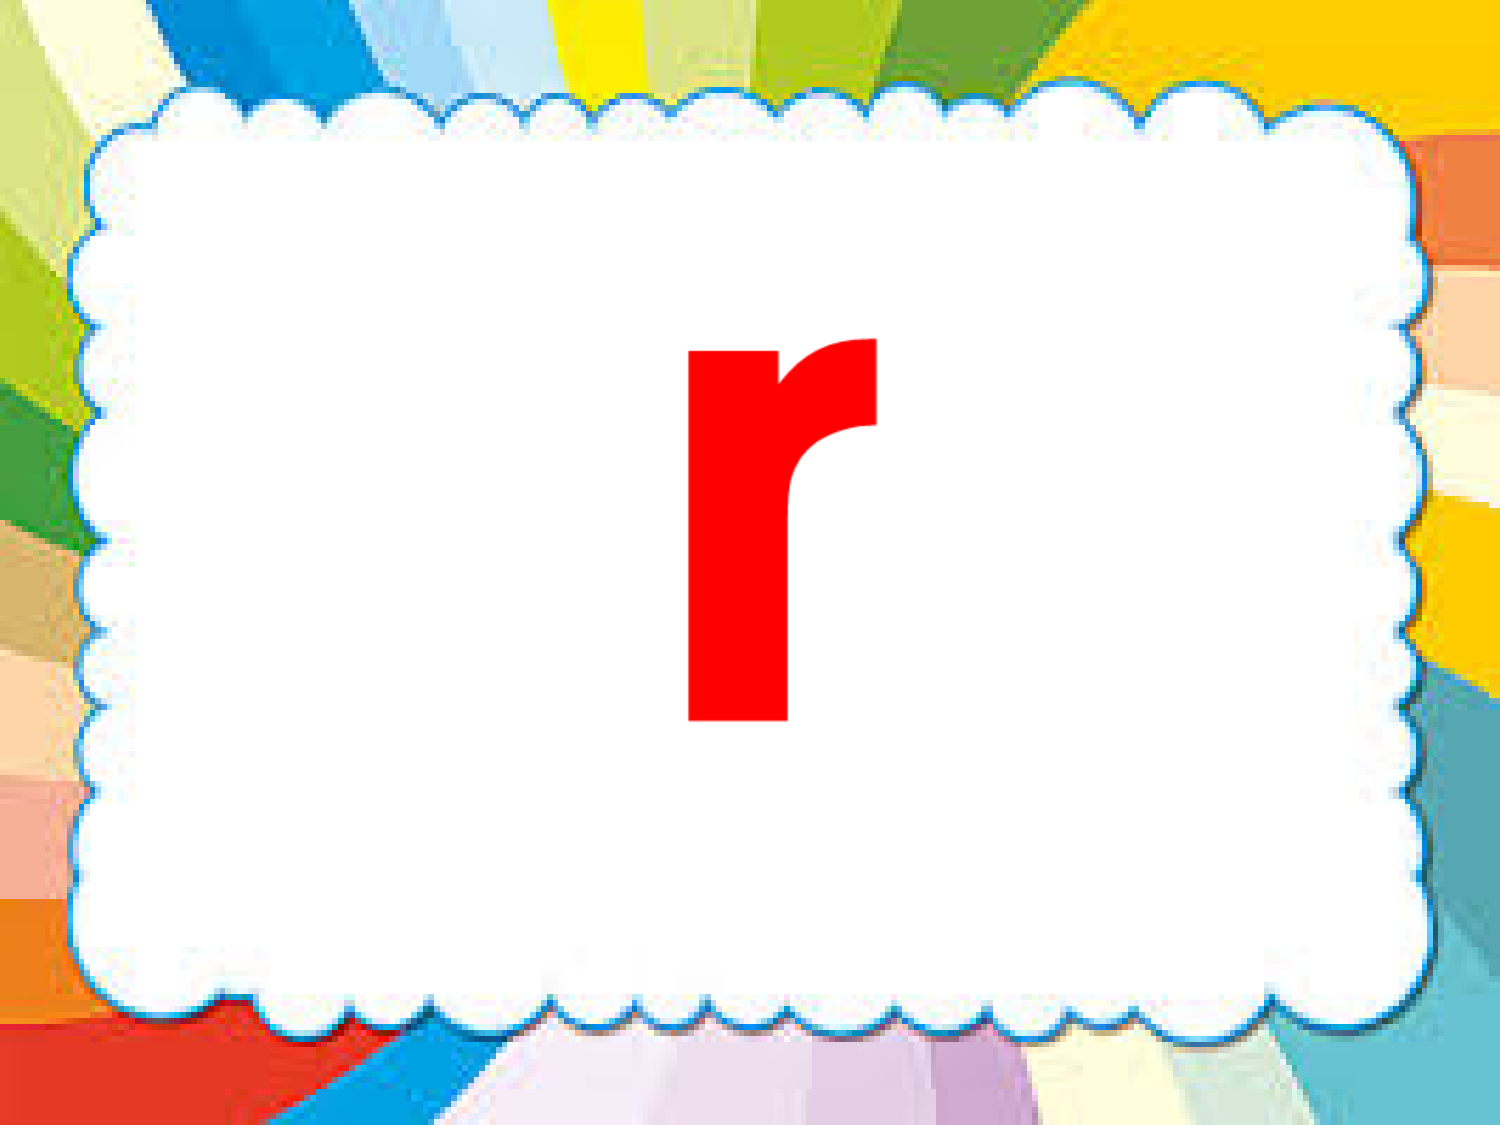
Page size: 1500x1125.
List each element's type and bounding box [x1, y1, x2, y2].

picture [549, 237, 982, 830]
